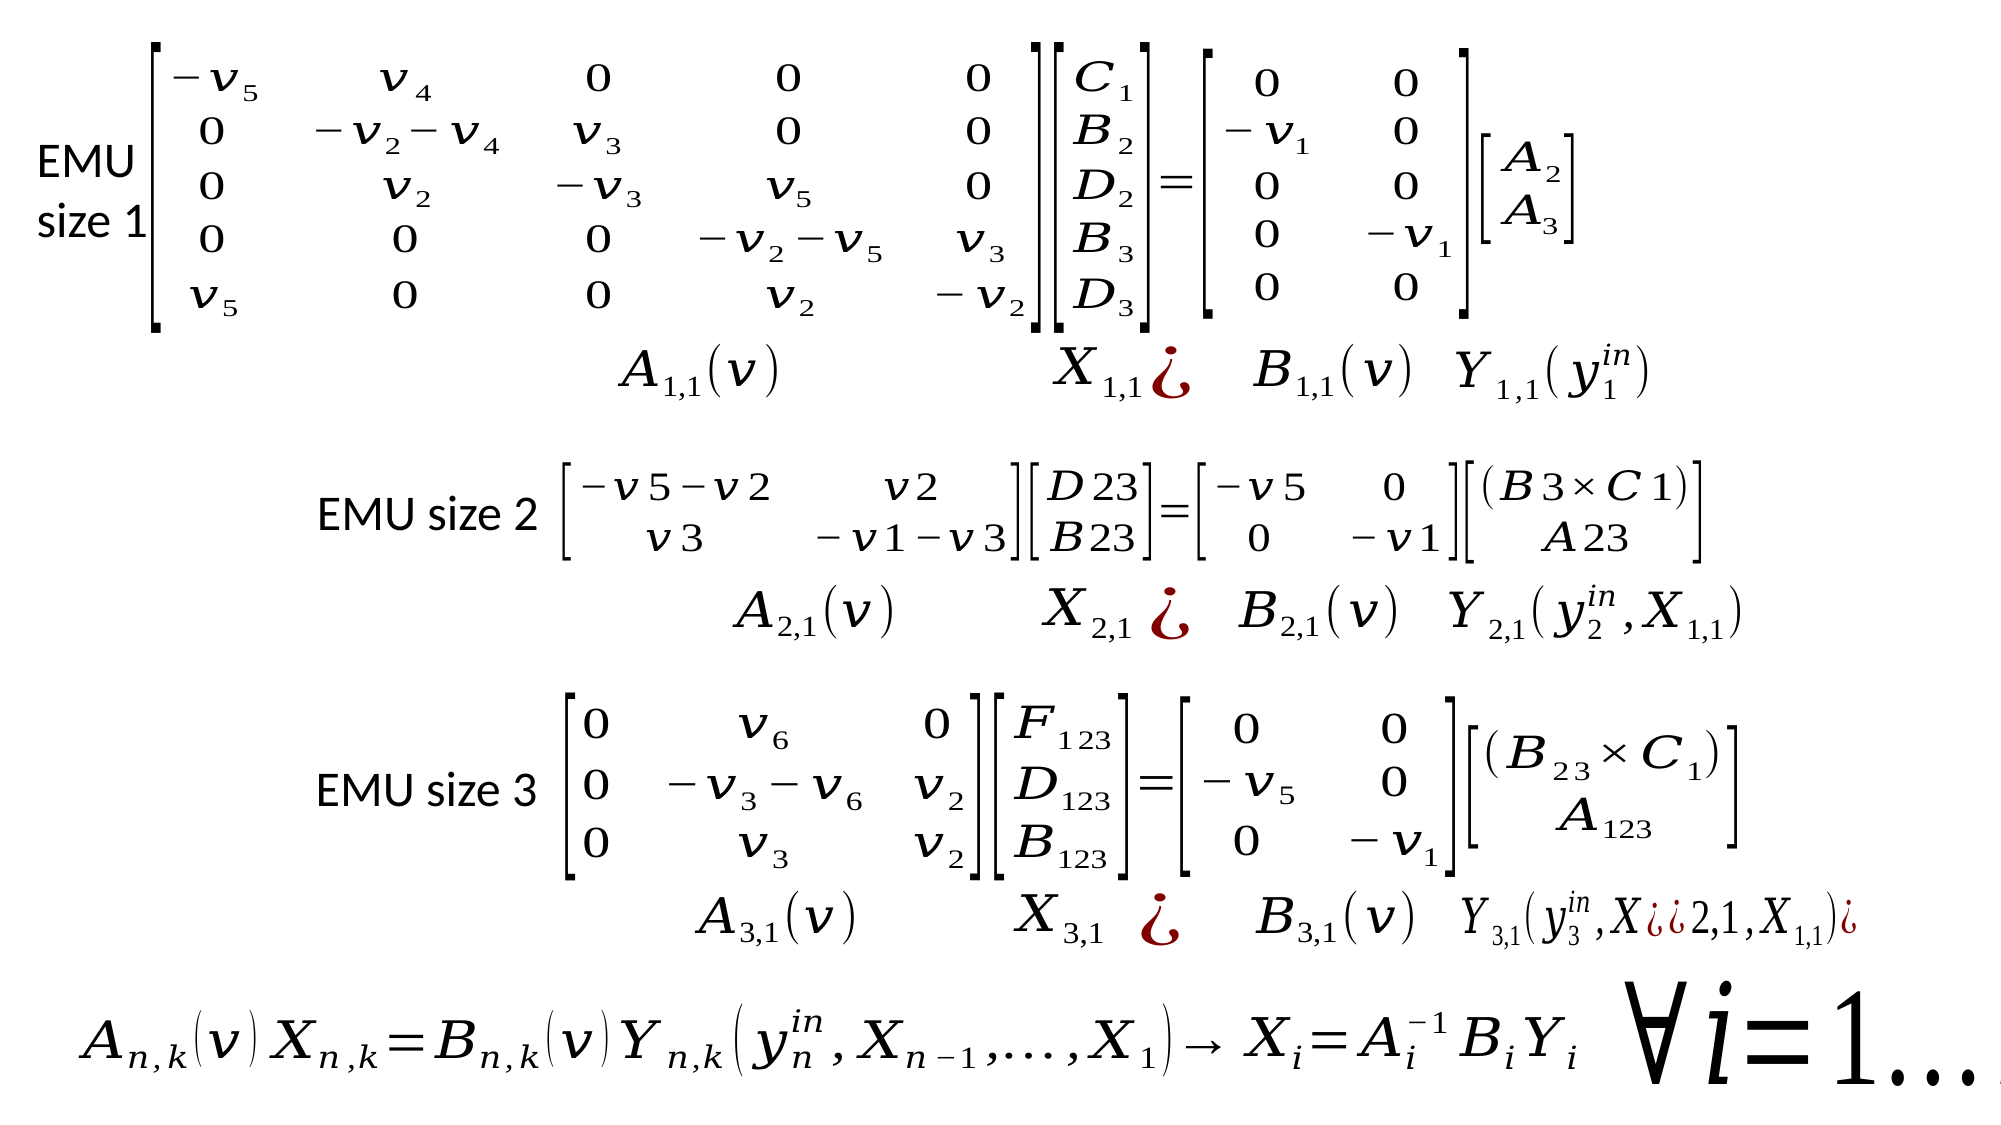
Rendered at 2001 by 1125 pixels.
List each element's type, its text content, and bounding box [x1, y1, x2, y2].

text_box EMU size 2 [302, 473, 562, 549]
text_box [692, 884, 1860, 953]
text_box EMU size 3 [300, 748, 560, 824]
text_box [729, 579, 1745, 647]
text_box EMU size 1 [21, 119, 173, 255]
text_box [615, 338, 1651, 406]
